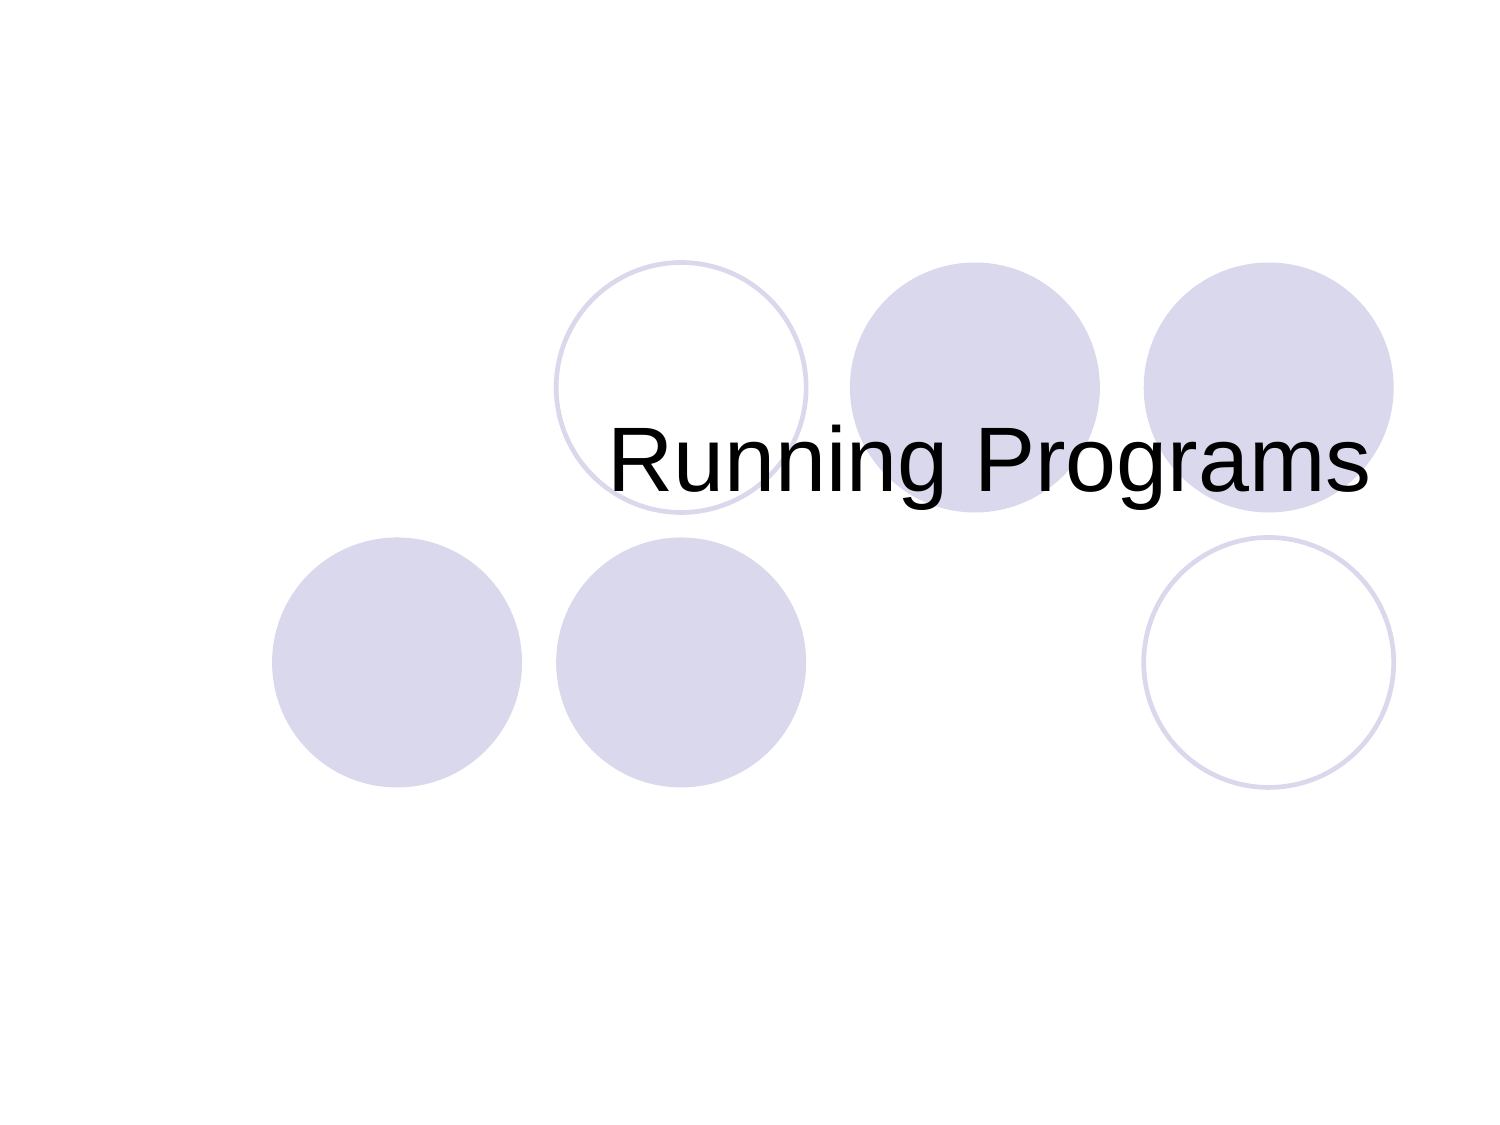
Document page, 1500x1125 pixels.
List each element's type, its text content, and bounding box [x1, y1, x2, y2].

title Running Programs [112, 199, 1388, 518]
